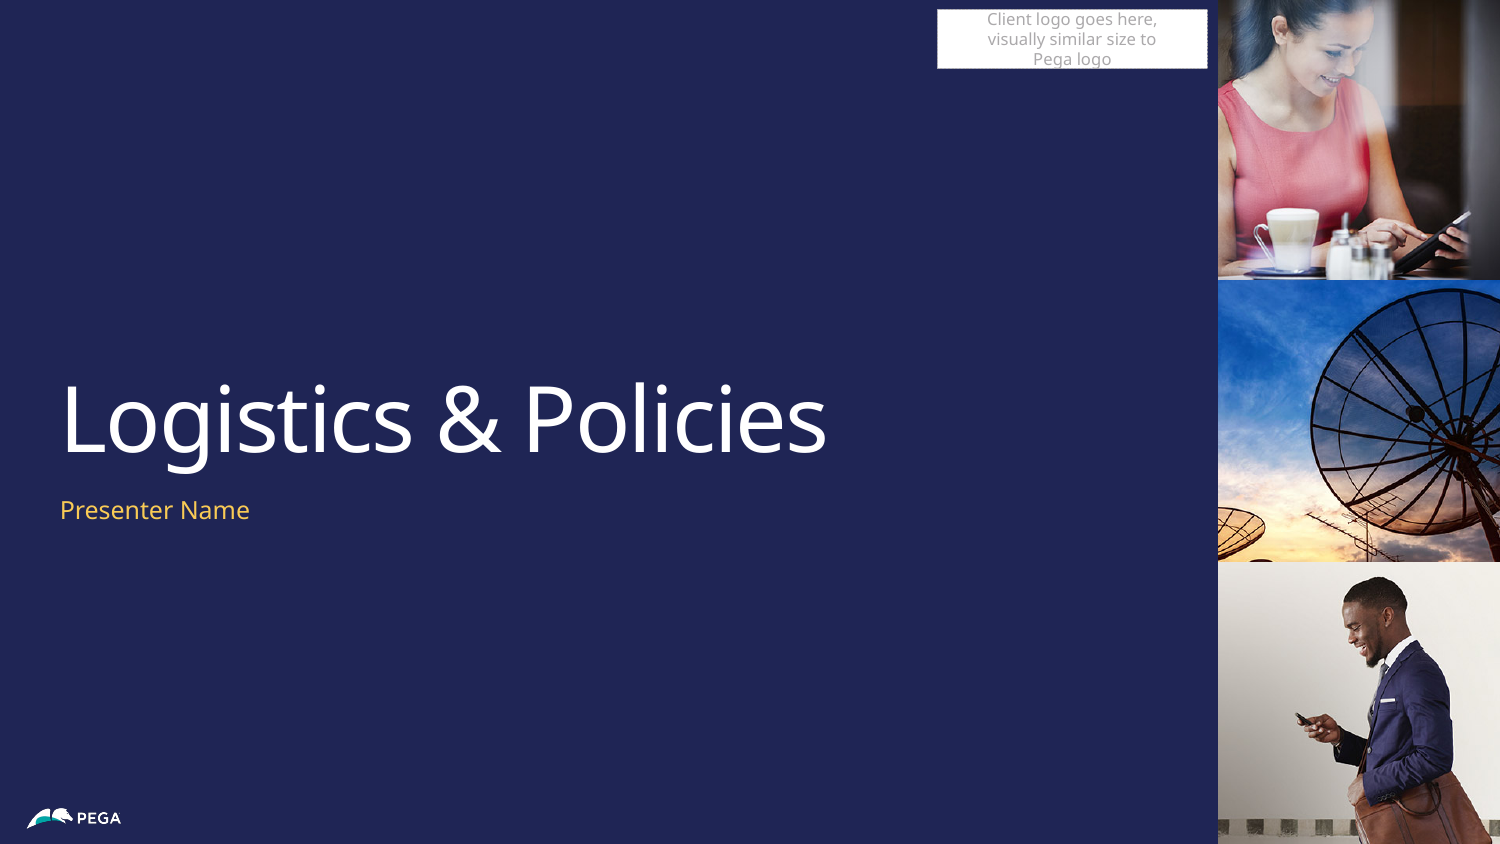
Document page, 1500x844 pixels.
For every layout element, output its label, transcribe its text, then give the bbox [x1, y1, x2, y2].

title Logistics & Policies [59, 142, 968, 473]
text_box Client logo goes here, visually similar size to Pega logo [937, 9, 1208, 69]
picture [1217, 0, 1500, 844]
subtitle Presenter Name [59, 495, 968, 765]
